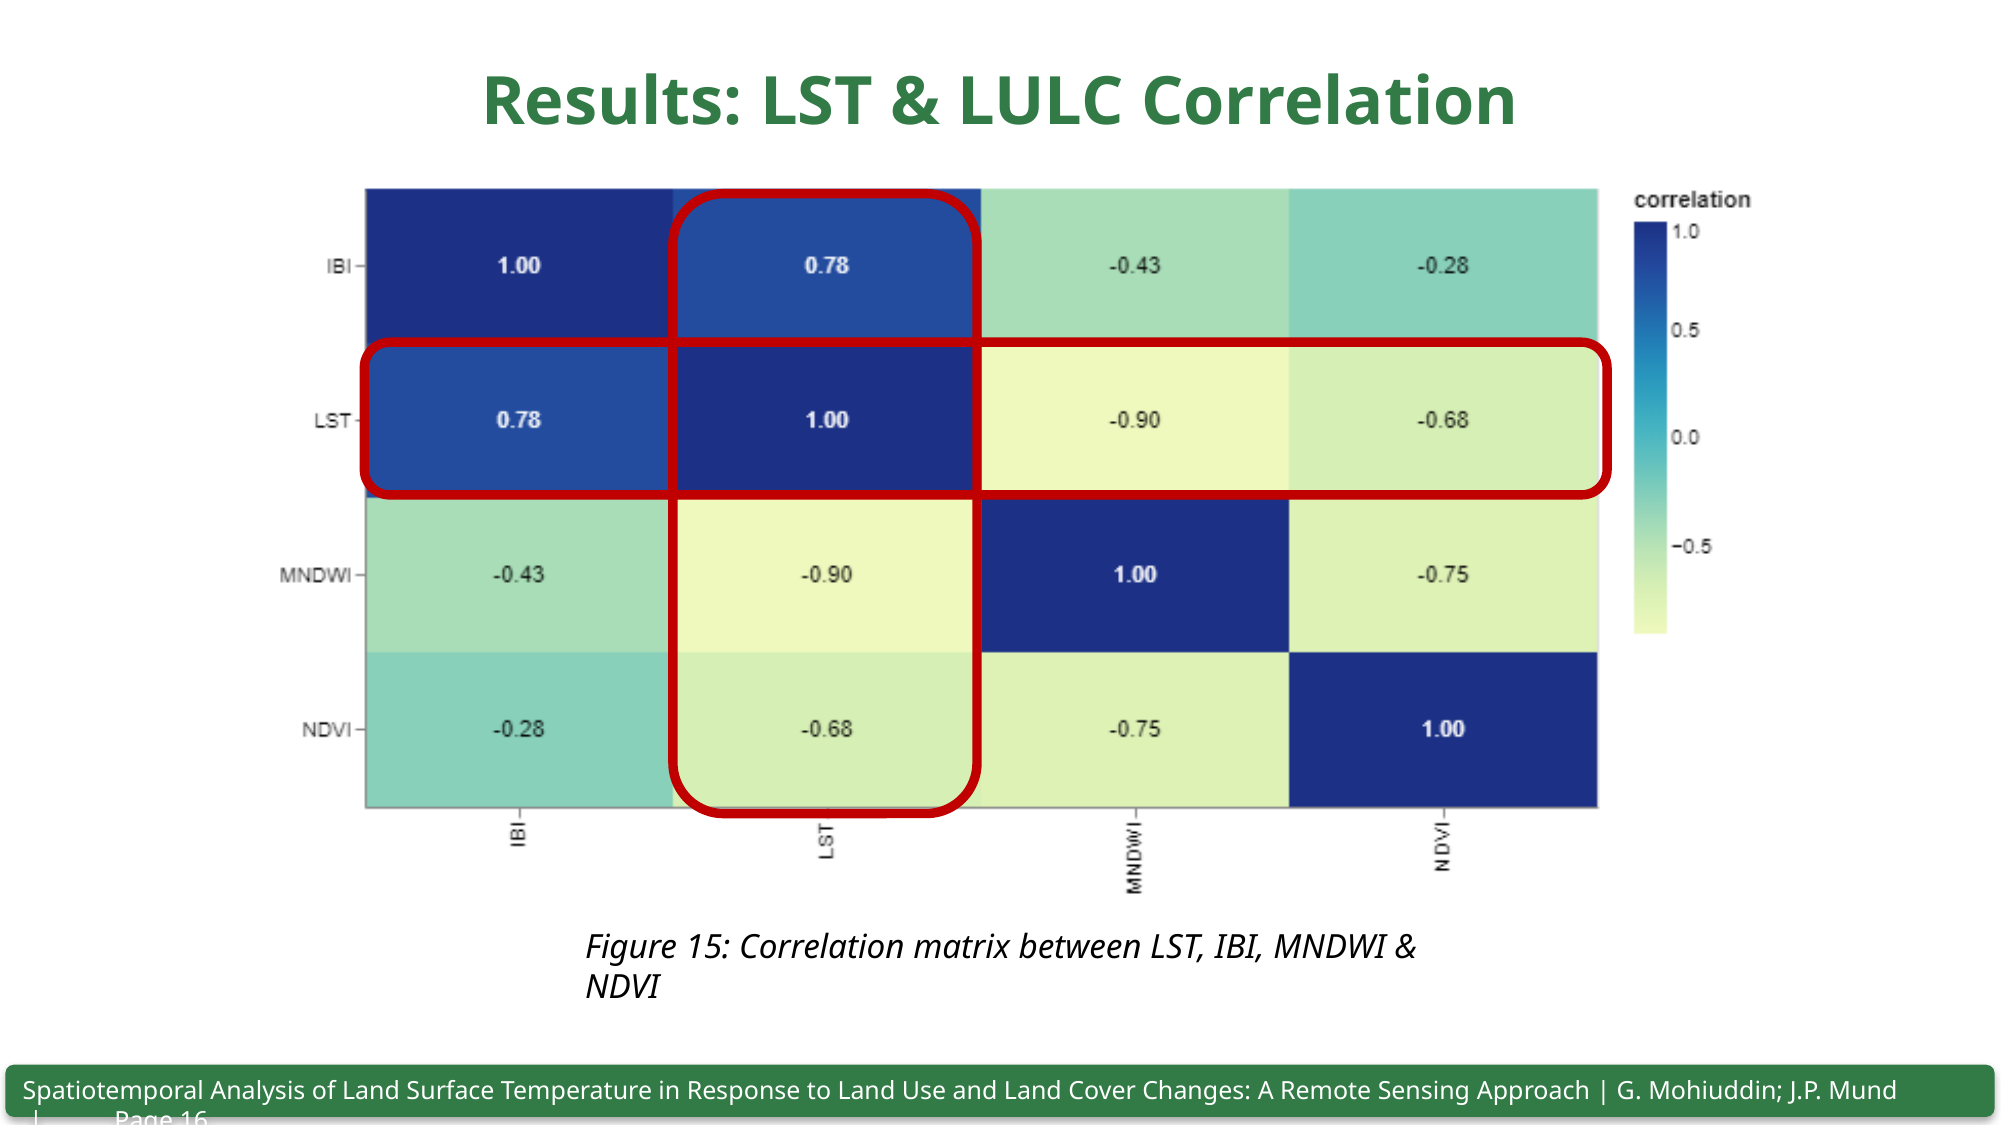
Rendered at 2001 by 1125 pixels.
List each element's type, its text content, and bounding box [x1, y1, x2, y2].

title Results: LST & LULC Correlation [137, 59, 1863, 145]
text_box Figure 15: Correlation matrix between LST, IBI, MNDWI & NDVI [570, 917, 1468, 973]
picture [275, 179, 1762, 900]
